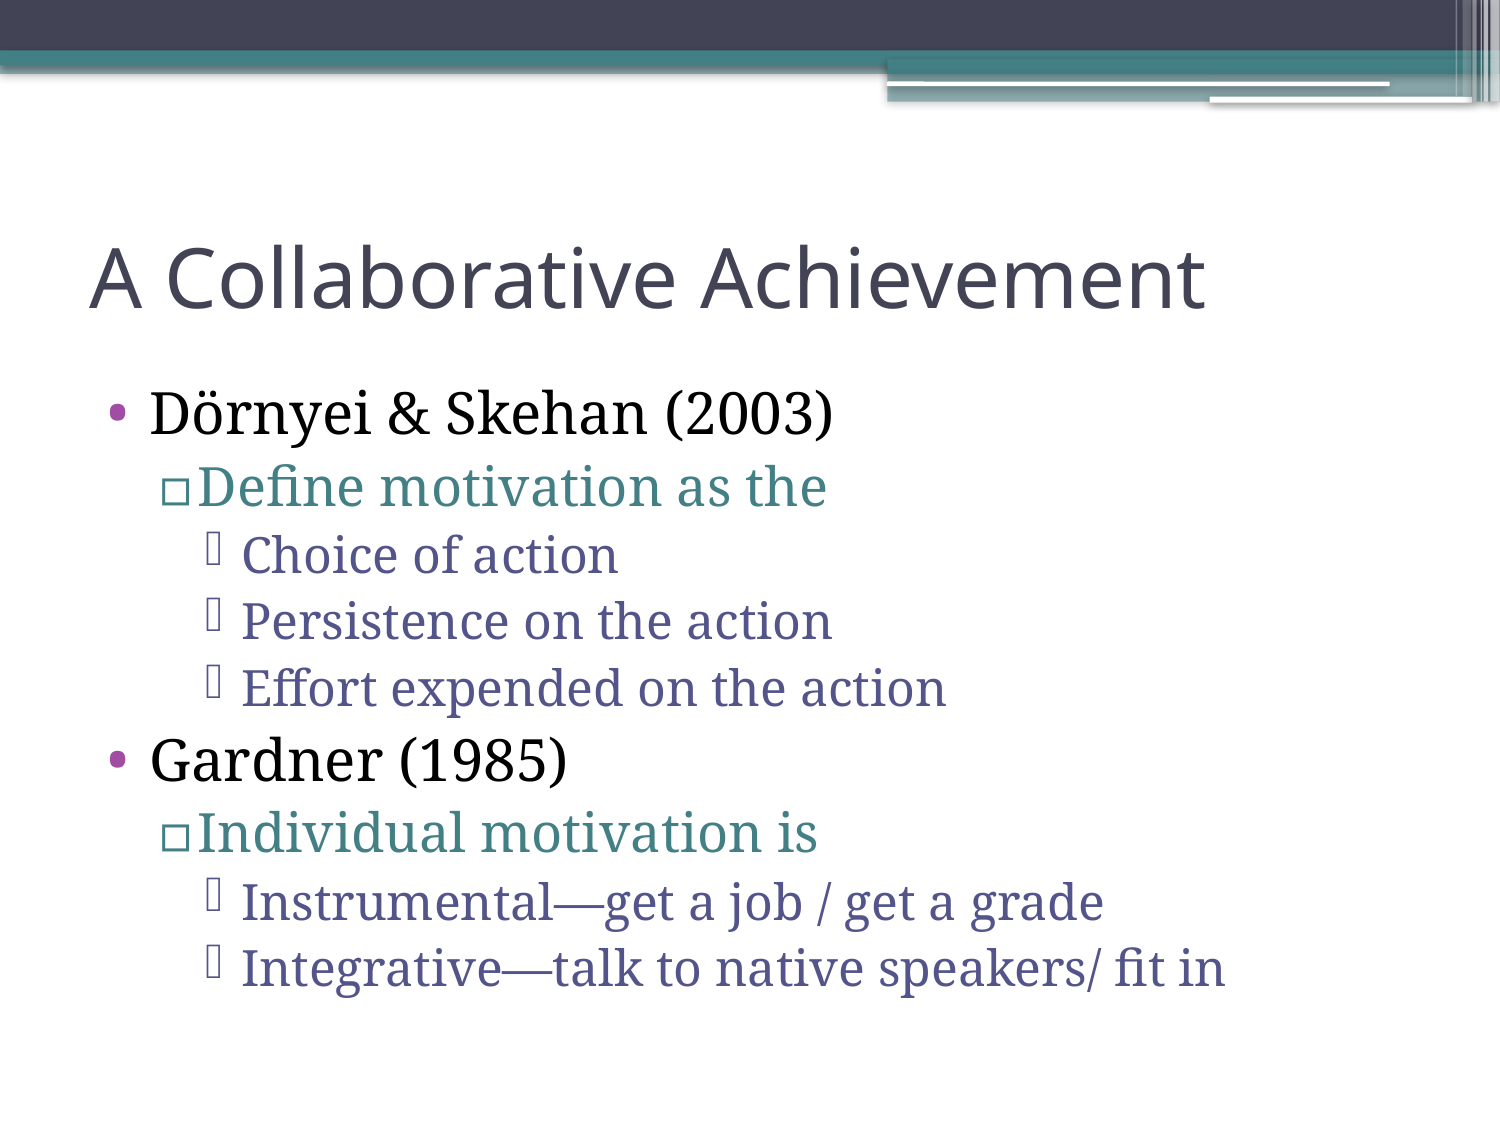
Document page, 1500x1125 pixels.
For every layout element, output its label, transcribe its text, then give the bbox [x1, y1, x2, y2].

list Dörnyei & Skehan (2003) Define motivation as the Choice of action Persistence on the action Effort expended on the action Gardner (1985) Individual motivation is Instrumental—get a job / get a grade Integrative—talk to native speakers/ fit in [75, 368, 1425, 1079]
title A Collaborative Achievement [75, 187, 1425, 363]
